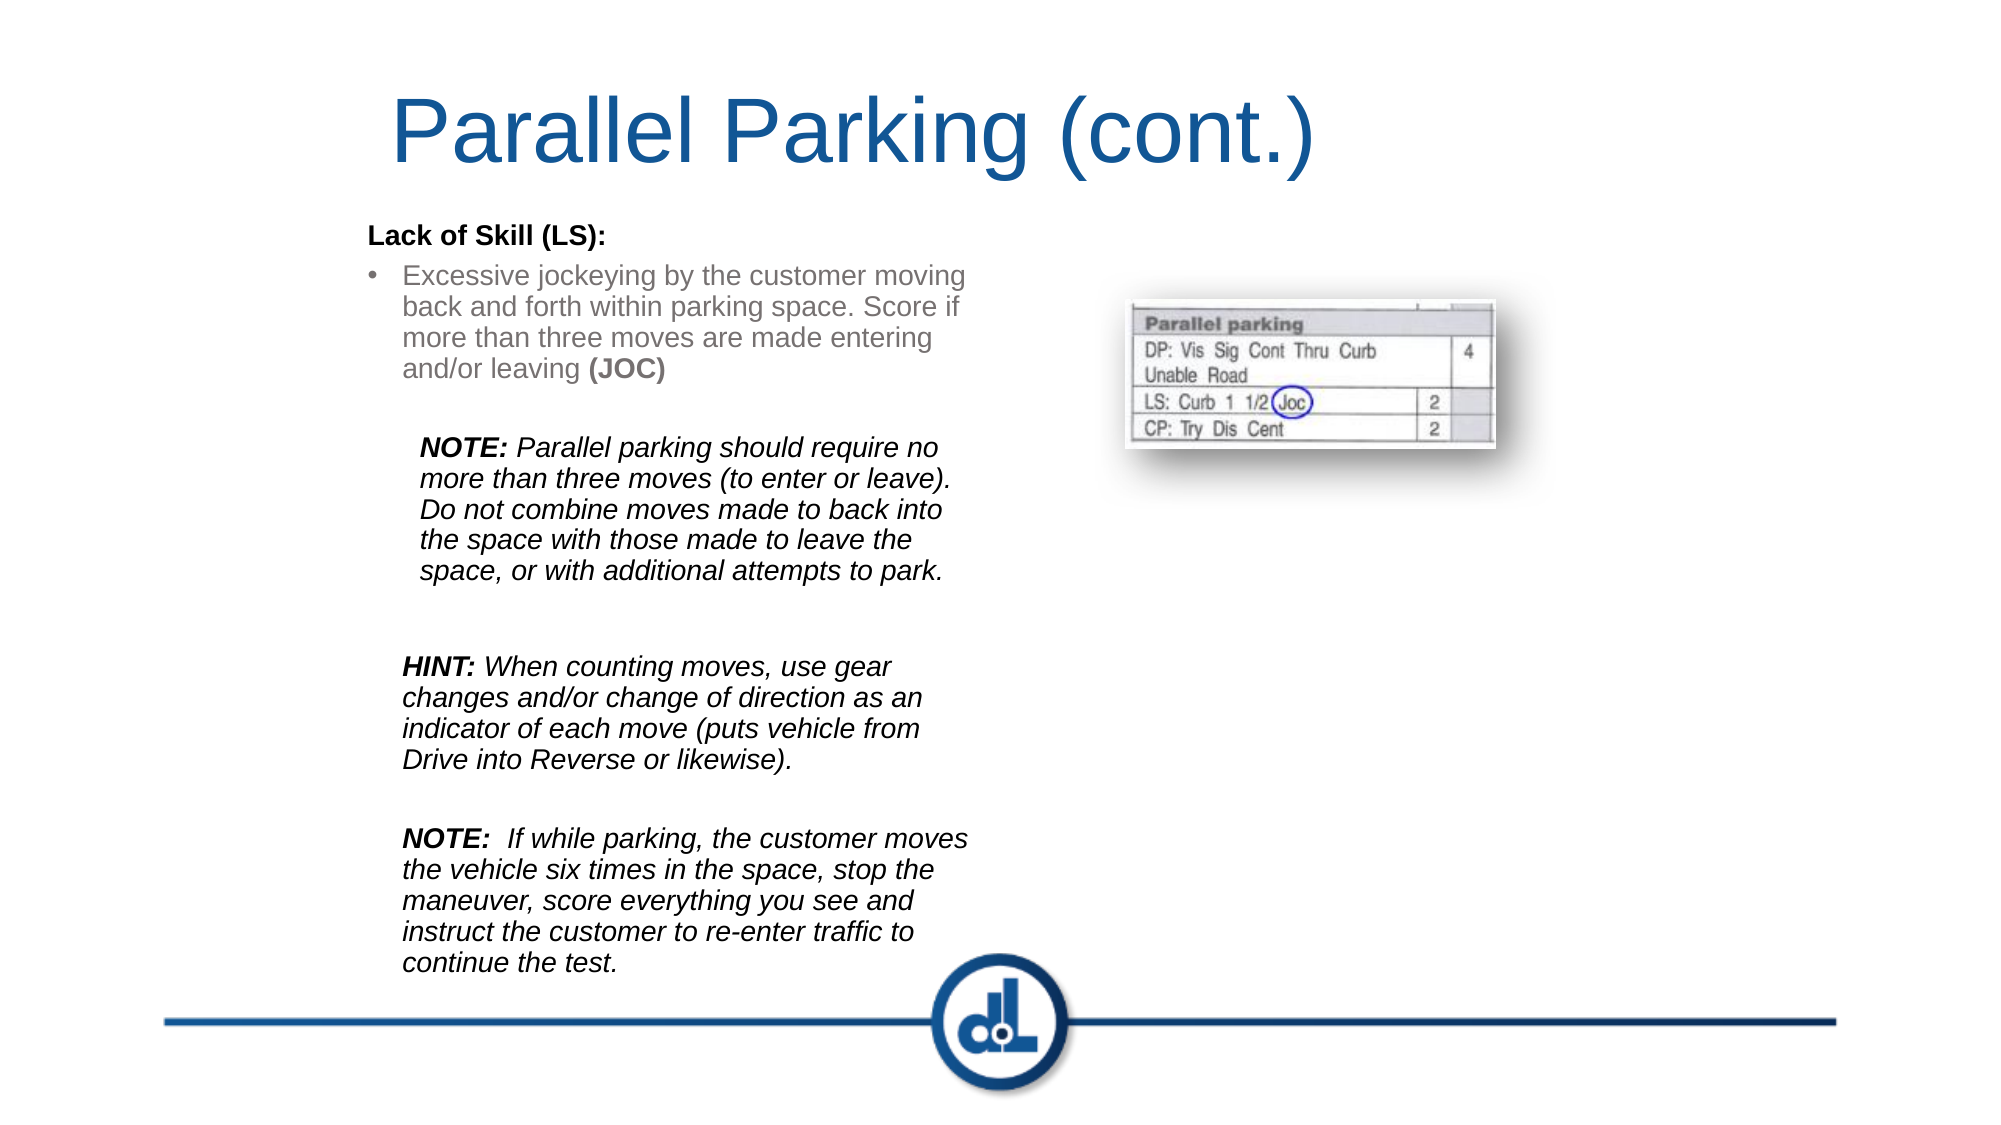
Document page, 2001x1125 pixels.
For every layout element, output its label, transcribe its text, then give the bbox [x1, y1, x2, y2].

list Lack of Skill (LS): Excessive jockeying by the customer moving back and forth within parking space. Score if more than three moves are made entering and/or leaving (JOC) NOTE: Parallel parking should require no more than three moves (to enter or leave). Do not combine moves made to back into the space with those made to leave the space, or with additional attempts to park. HINT: When counting moves, use gear changes and/or change of direction as an indicator of each move (puts vehicle from Drive into Reverse or likewise). NOTE: If while parking, the customer moves the vehicle six times in the space, stop the maneuver, score everything you see and instruct the customer to re-enter traffic to continue the test. [326, 213, 1000, 1001]
picture [137, 938, 1863, 1107]
picture [1124, 299, 1496, 449]
title Parallel Parking (cont.) [375, 51, 1700, 214]
